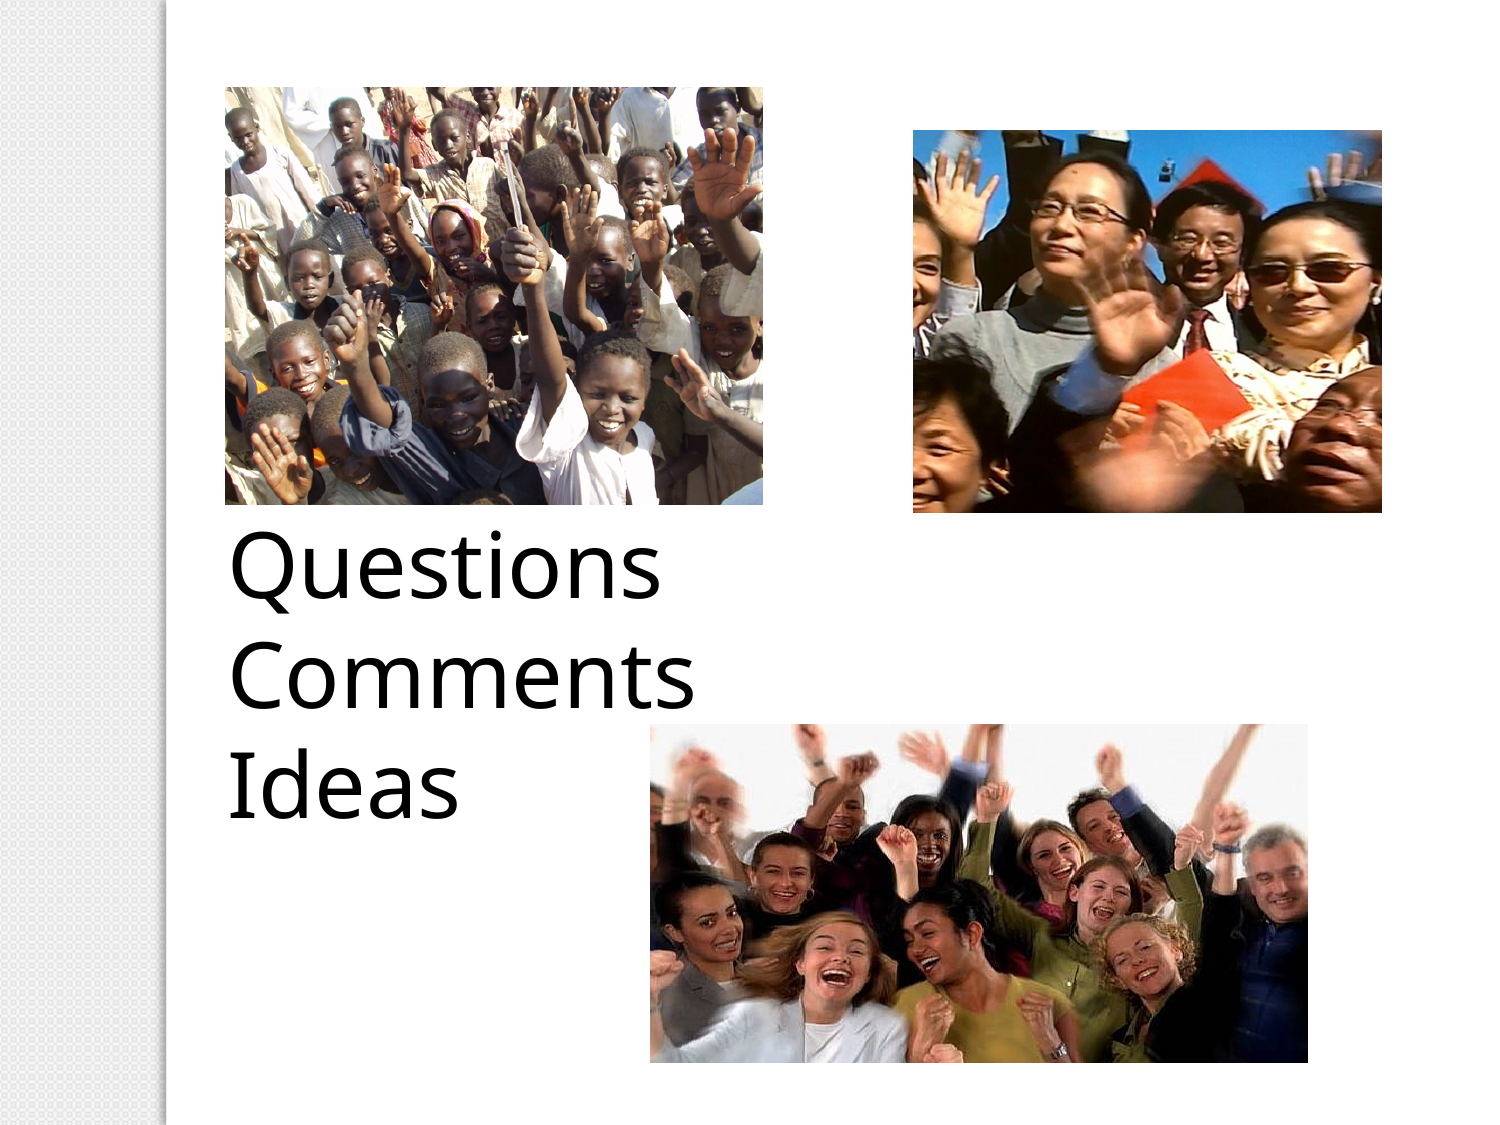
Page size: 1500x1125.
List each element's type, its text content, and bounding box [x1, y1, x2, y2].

picture [224, 87, 763, 505]
picture [649, 724, 1308, 1063]
picture [912, 124, 1383, 522]
text_box Questions Comments Ideas [212, 499, 888, 845]
